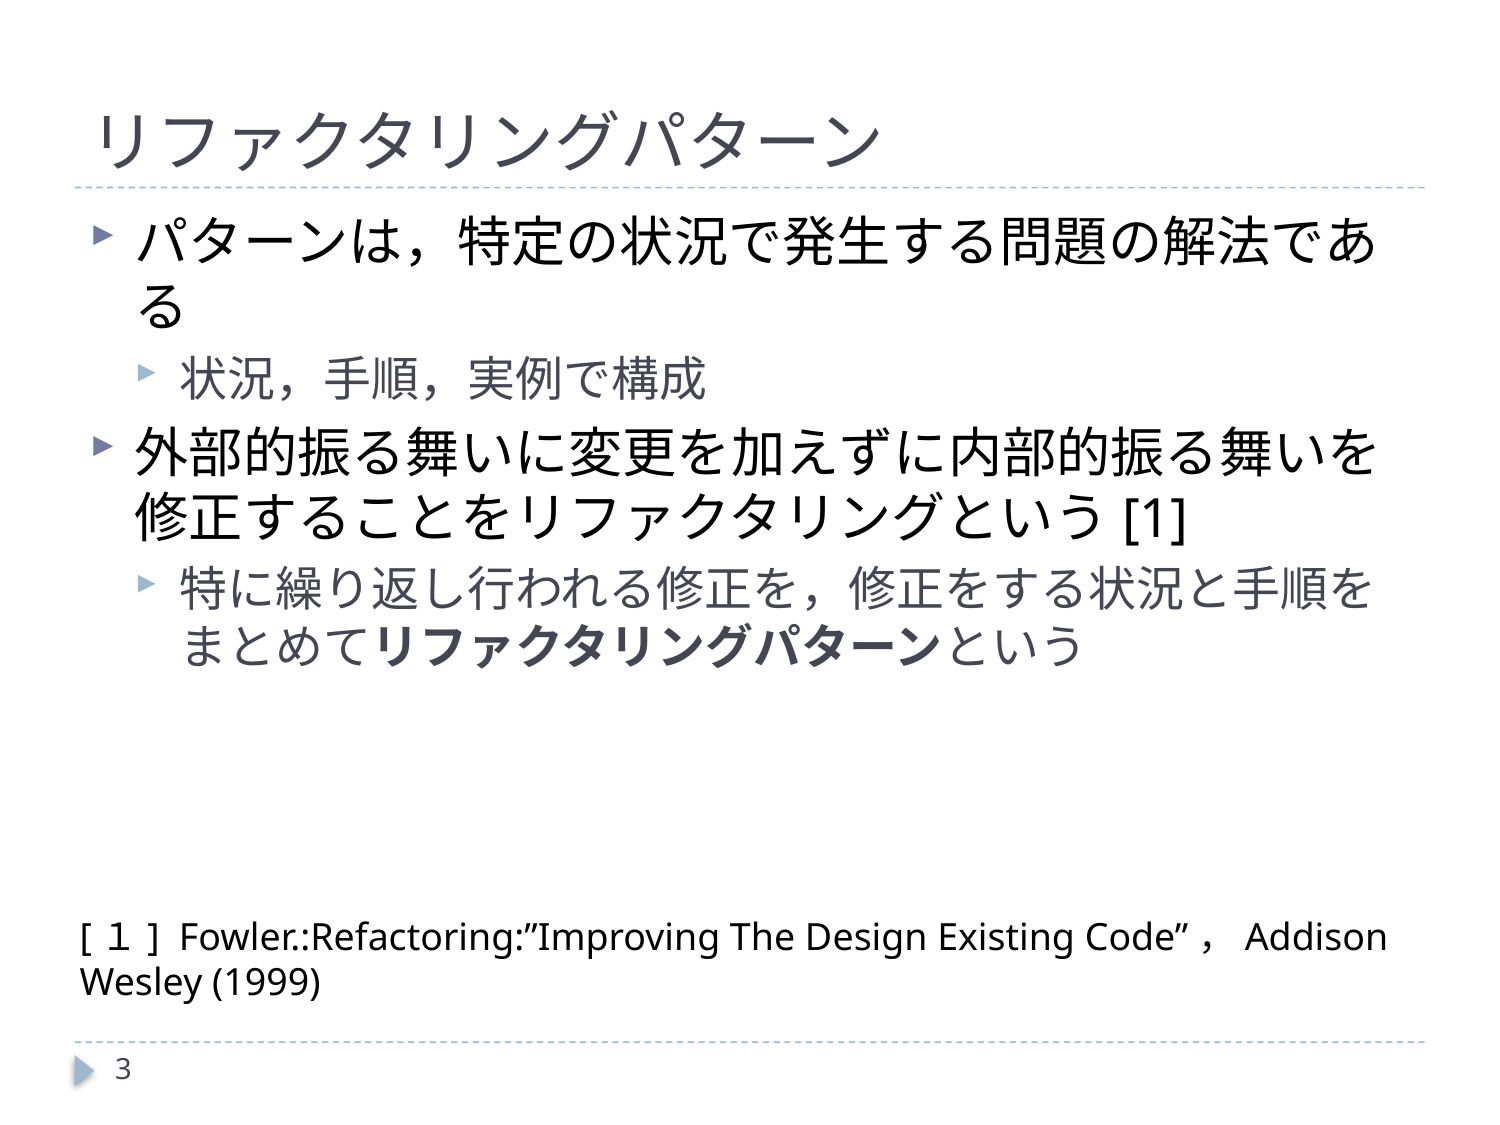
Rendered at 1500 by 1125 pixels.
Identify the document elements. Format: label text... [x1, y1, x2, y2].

title リファクタリングパターン [75, 24, 1425, 188]
slide_number 3 [100, 1055, 426, 1103]
text_box [１] Fowler.:Refactoring:”Improving The Design Existing Code”，Addison Wesley (1999) [64, 905, 1500, 1055]
list パターンは，特定の状況で発生する問題の解法である 状況，手順，実例で構成 外部的振る舞いに変更を加えずに内部的振る舞いを修正することをリファクタリングという[1] 特に繰り返し行われる修正を，修正をする状況と手順をまとめてリファクタリングパターンという [75, 200, 1425, 905]
